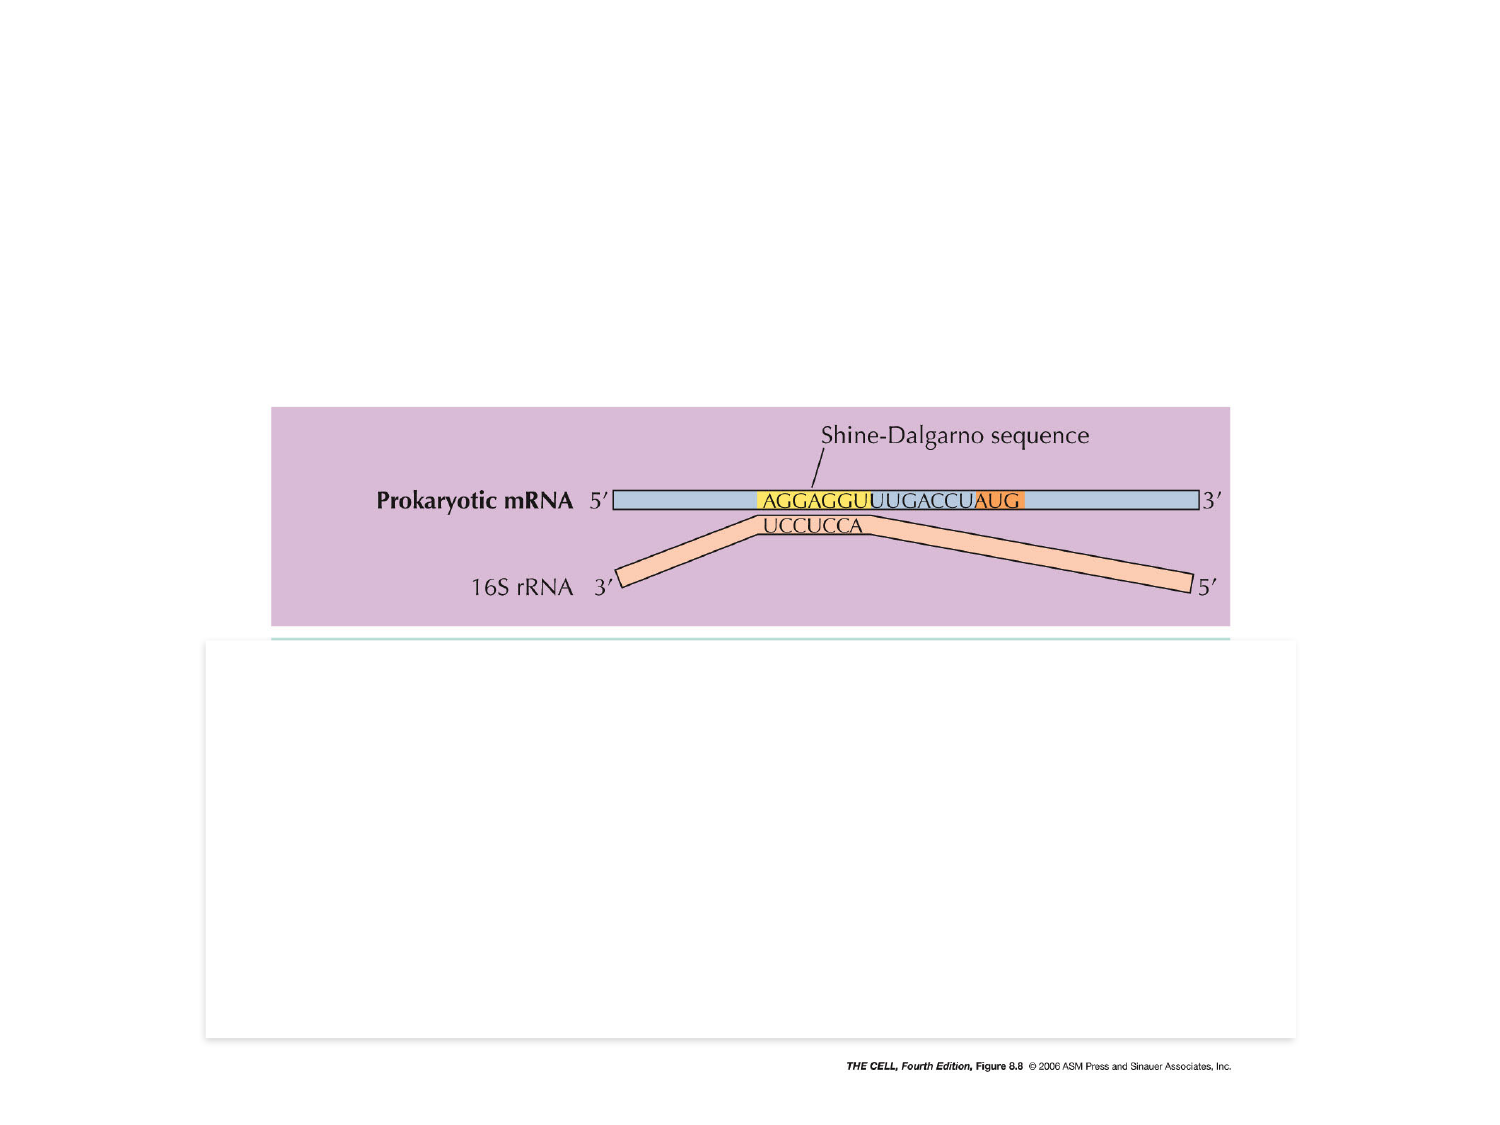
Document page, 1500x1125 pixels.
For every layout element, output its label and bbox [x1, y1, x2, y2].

list [74, 336, 1426, 1080]
